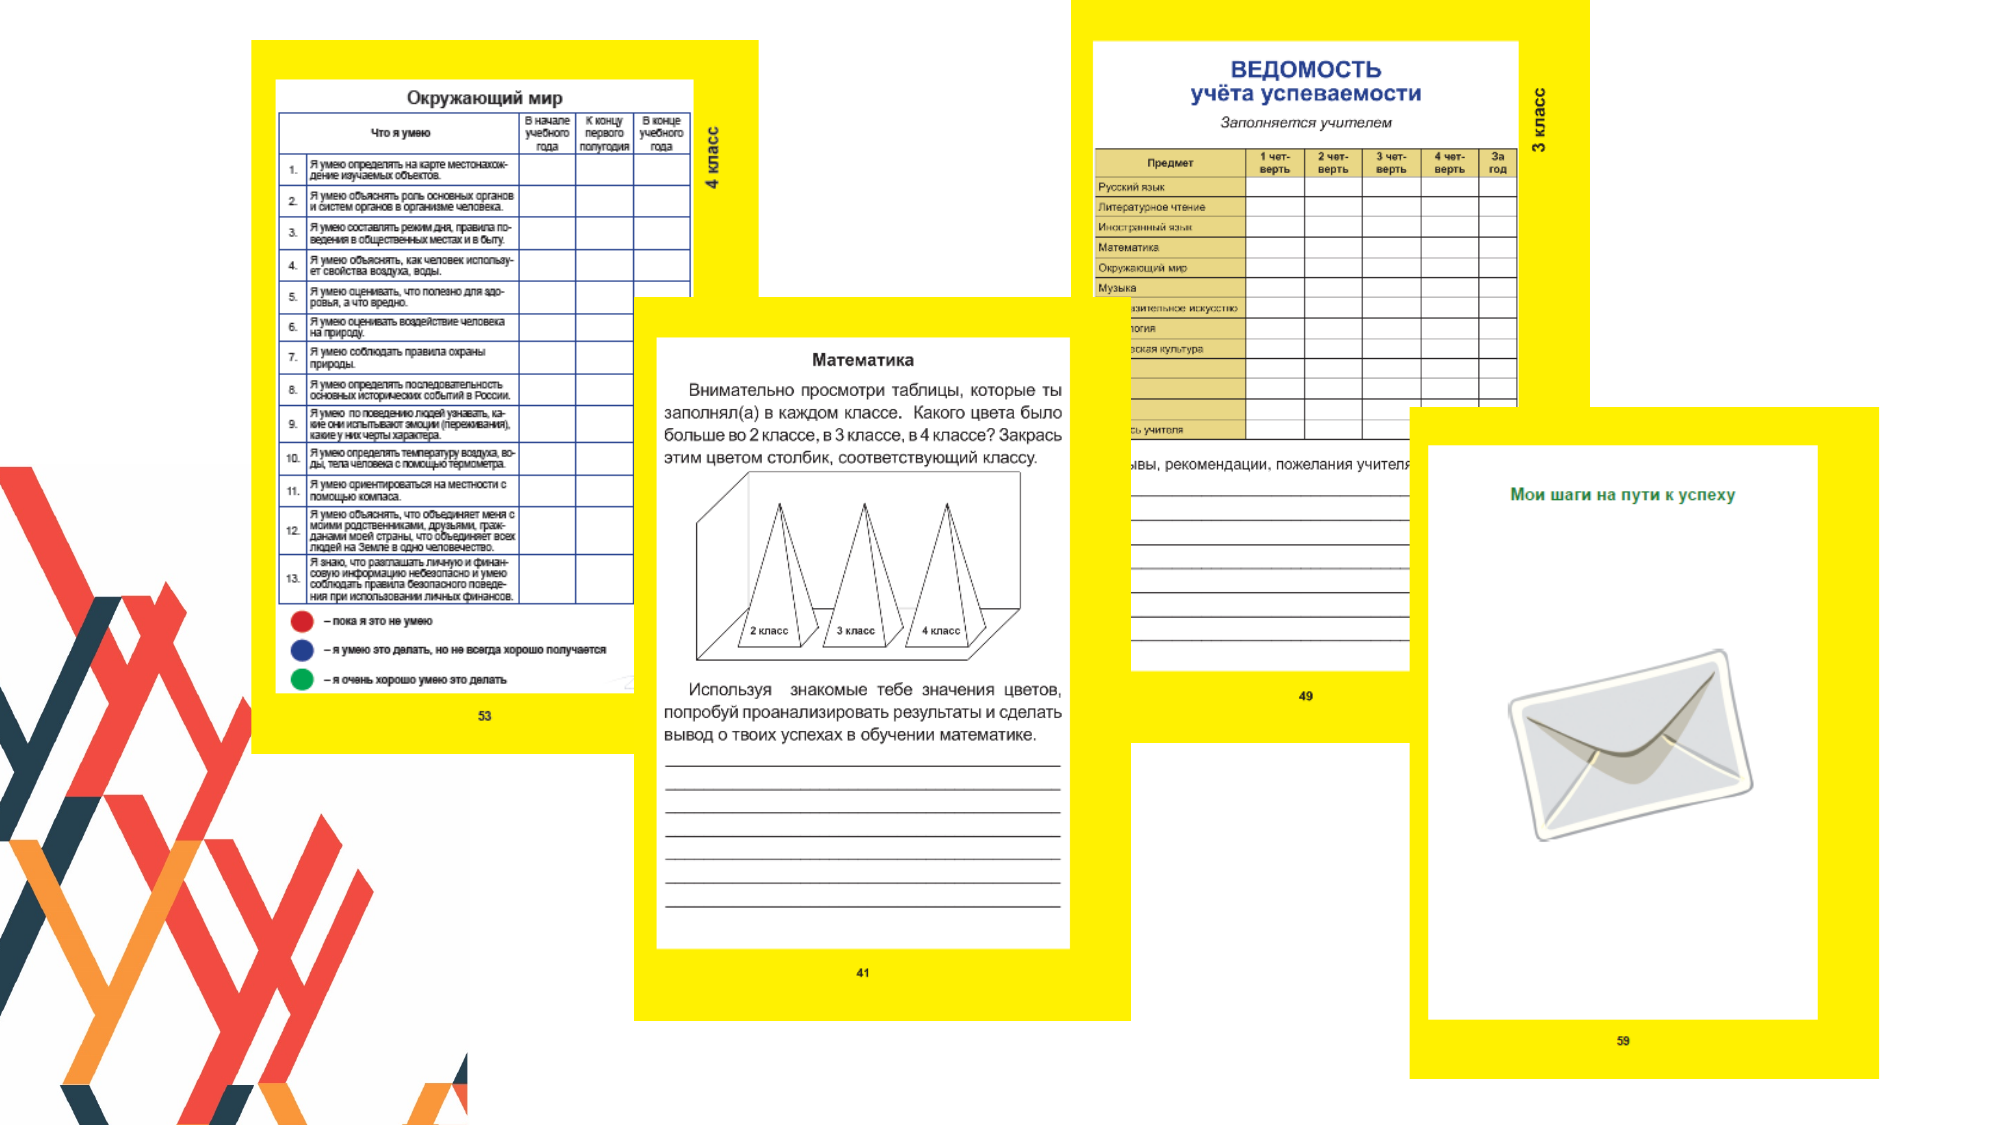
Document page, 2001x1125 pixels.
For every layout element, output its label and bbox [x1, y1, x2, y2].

picture [1409, 407, 1879, 1079]
list [1071, 0, 1590, 744]
picture [0, 40, 1131, 1125]
